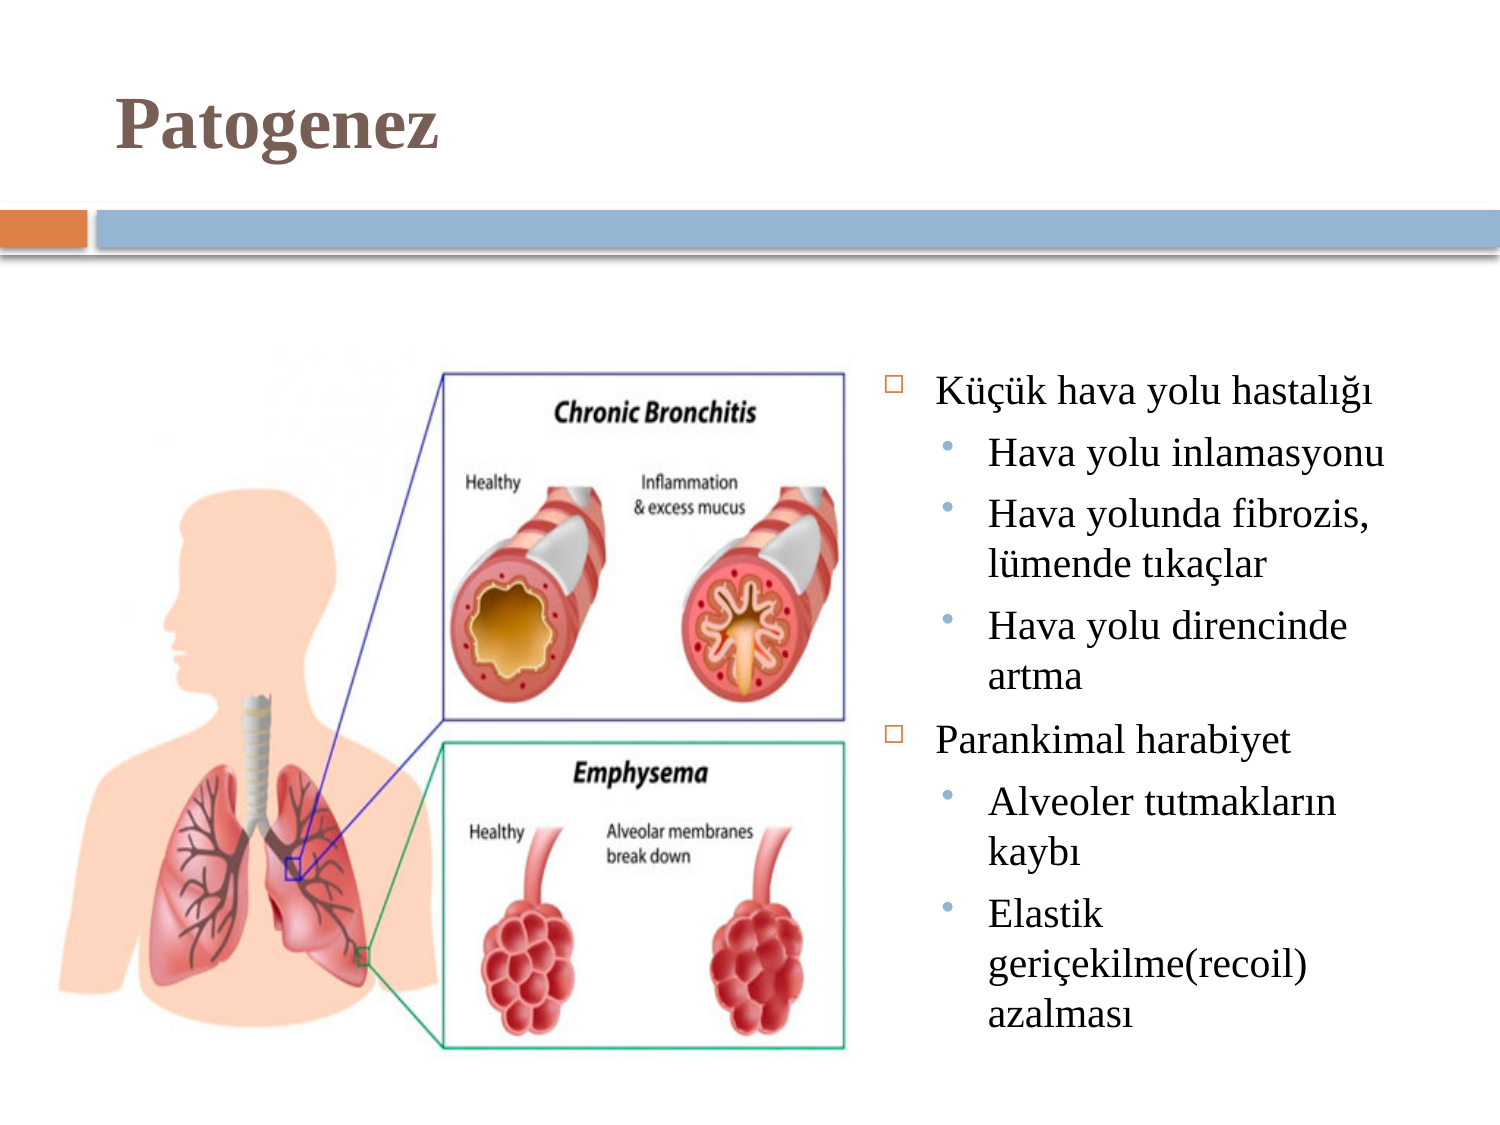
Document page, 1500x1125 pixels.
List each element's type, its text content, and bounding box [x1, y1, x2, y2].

title Patogenez [100, 37, 1438, 200]
list Küçük hava yolu hastalığı Hava yolu inlamasyonu Hava yolunda fibrozis, lümende tıkaçlar Hava yolu direncinde artma Parankimal harabiyet Alveoler tutmakların kaybı Elastik geriçekilme(recoil) azalması [868, 290, 1438, 1071]
picture [52, 349, 852, 1059]
